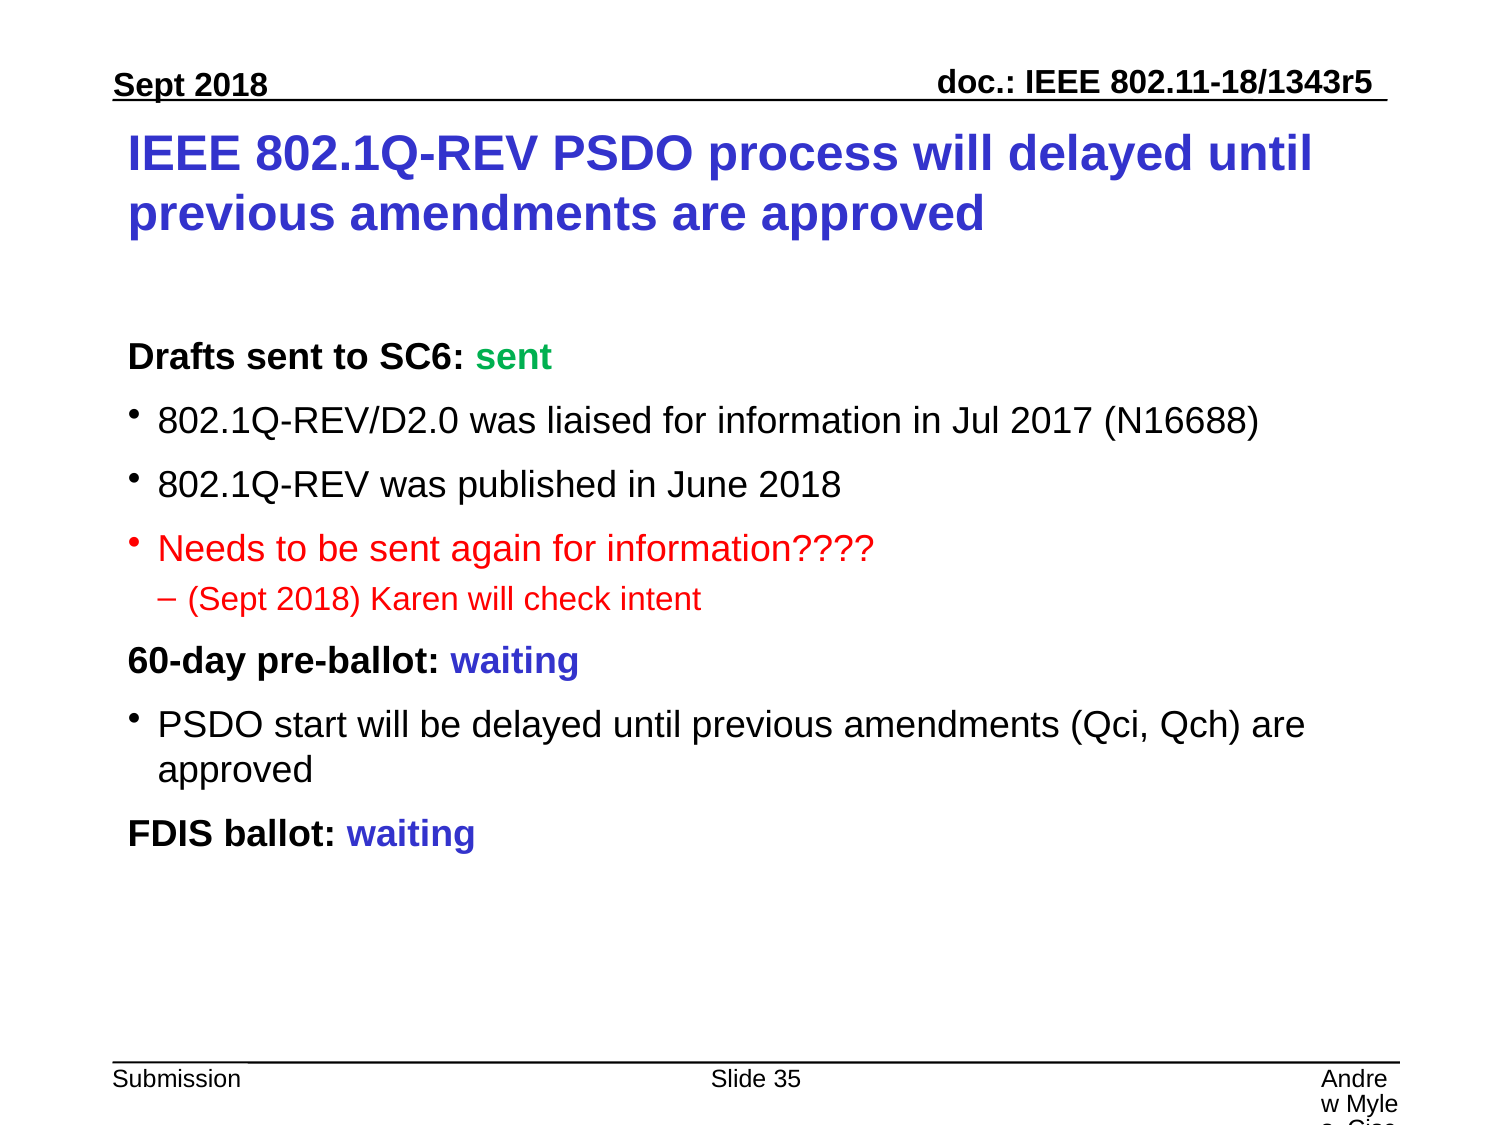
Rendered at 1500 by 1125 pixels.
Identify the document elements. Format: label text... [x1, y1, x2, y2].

slide_number Slide 35 [709, 1061, 803, 1093]
footer Andrew Myles, Cisco [1320, 1061, 1402, 1093]
title IEEE 802.1Q-REV PSDO process will delayed until previous amendments are approved [112, 112, 1388, 288]
list Drafts sent to SC6: sent 802.1Q-REV/D2.0 was liaised for information in Jul 2017 (N16688) 802.1Q-REV was published in June 2018 Needs to be sent again for information???? (Sept 2018) Karen will check intent 60-day pre-ballot: waiting PSDO start will be delayed until previous amendments (Qci, Qch) are approved FDIS ballot: waiting [112, 324, 1388, 1000]
